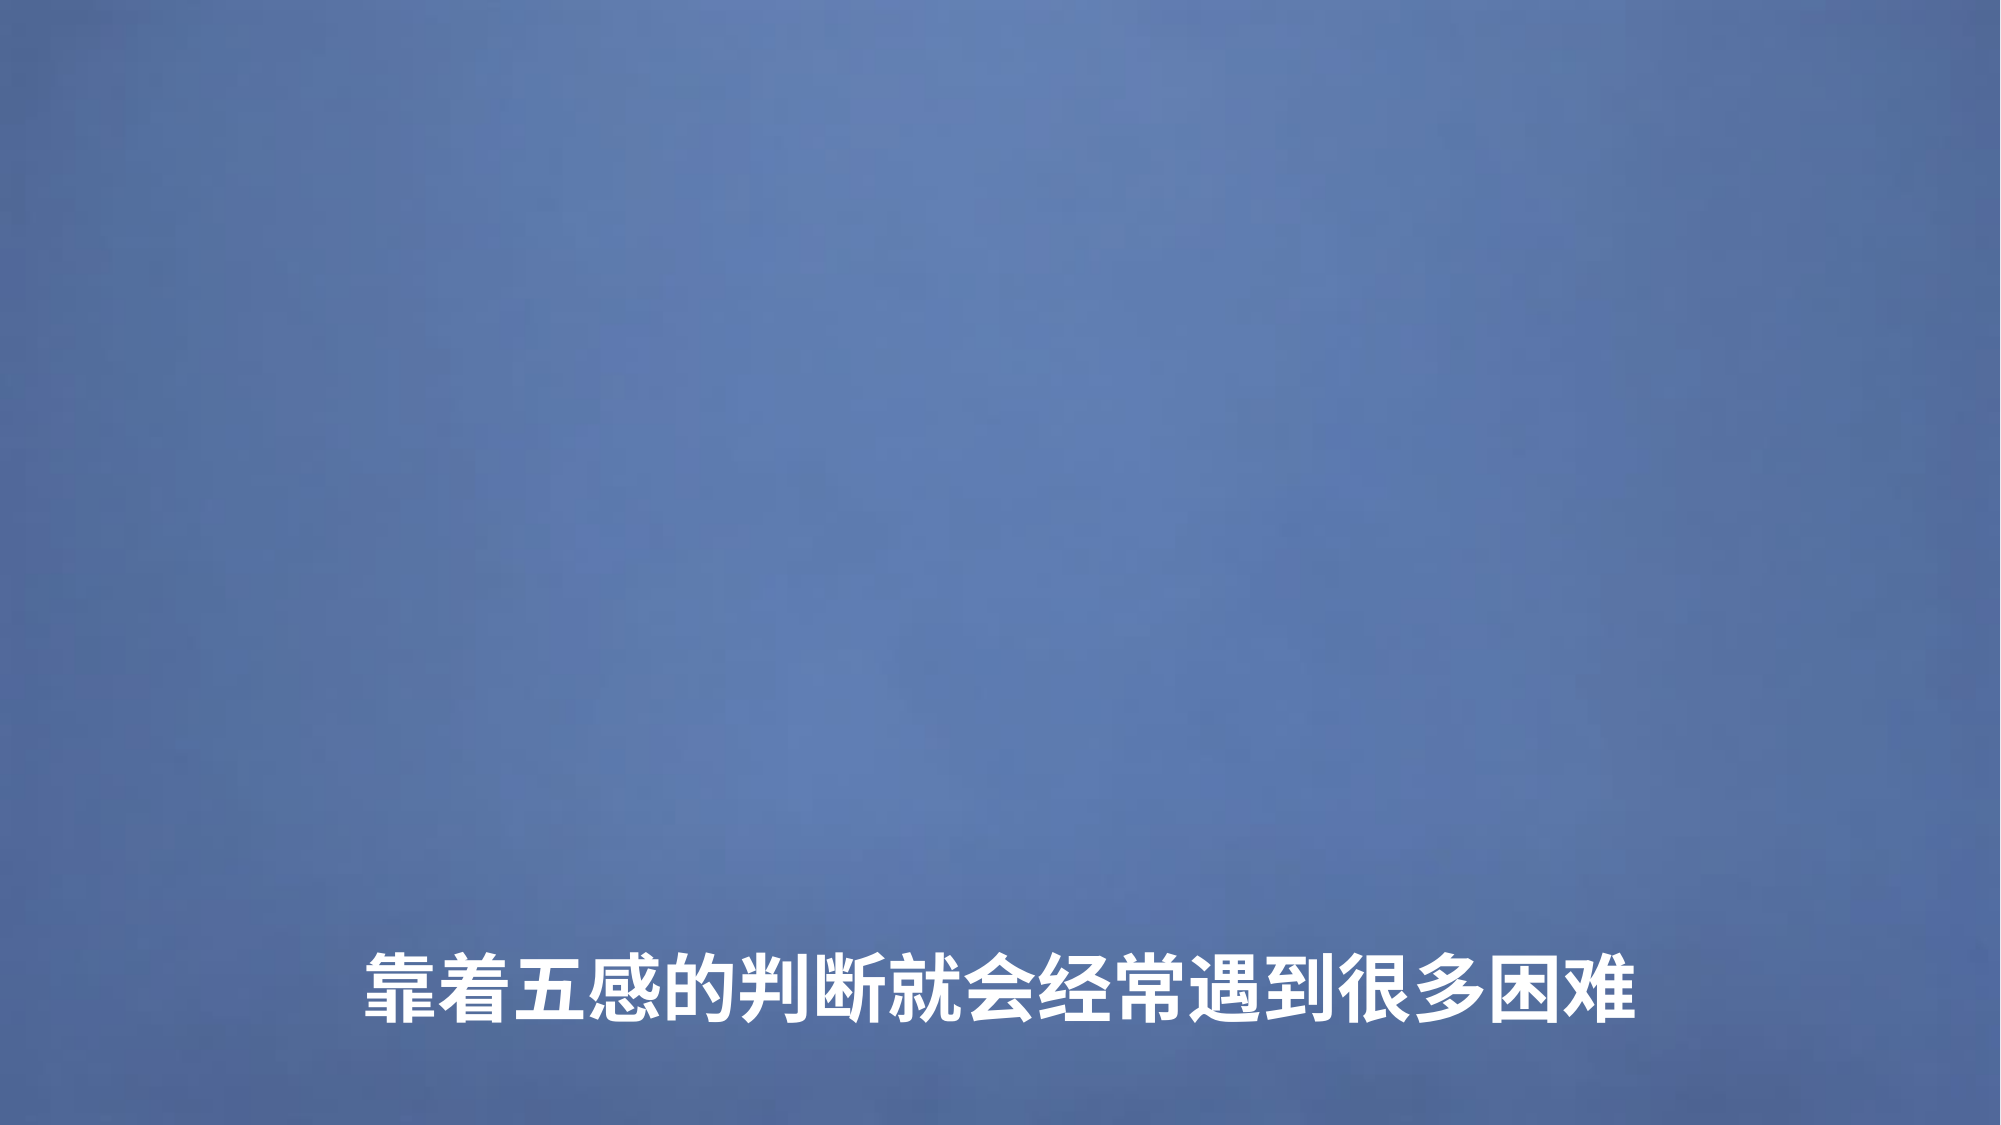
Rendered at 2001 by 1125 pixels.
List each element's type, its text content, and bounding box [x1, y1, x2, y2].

picture [0, 0, 2001, 1125]
text_box 靠着五感的判断就会经常遇到很多困难 [64, 916, 1936, 1039]
